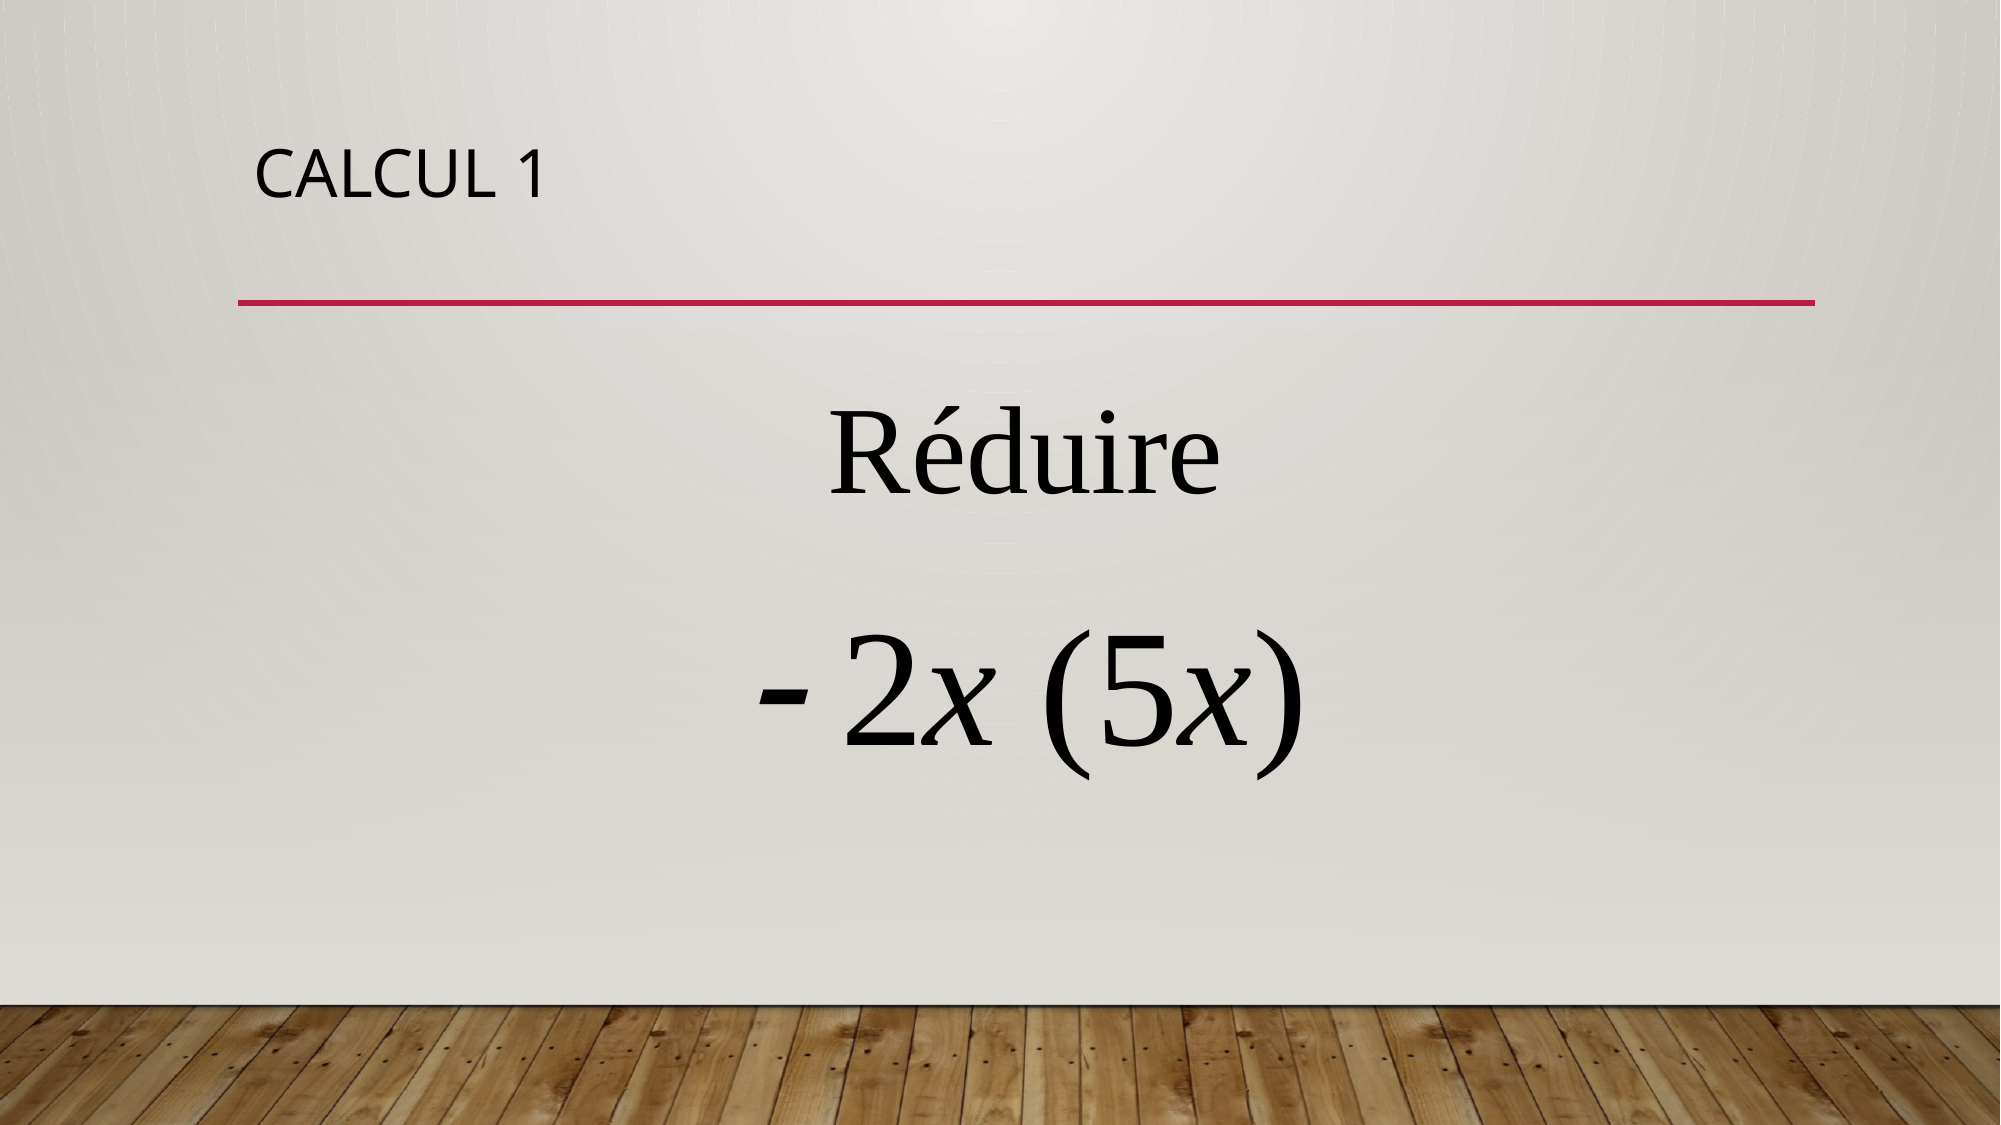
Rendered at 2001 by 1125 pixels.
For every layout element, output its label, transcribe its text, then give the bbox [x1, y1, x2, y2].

picture [0, 1005, 2000, 1125]
list Réduire  2x (5x) [238, 330, 1814, 897]
title CALCUL 1 [238, 131, 1814, 305]
